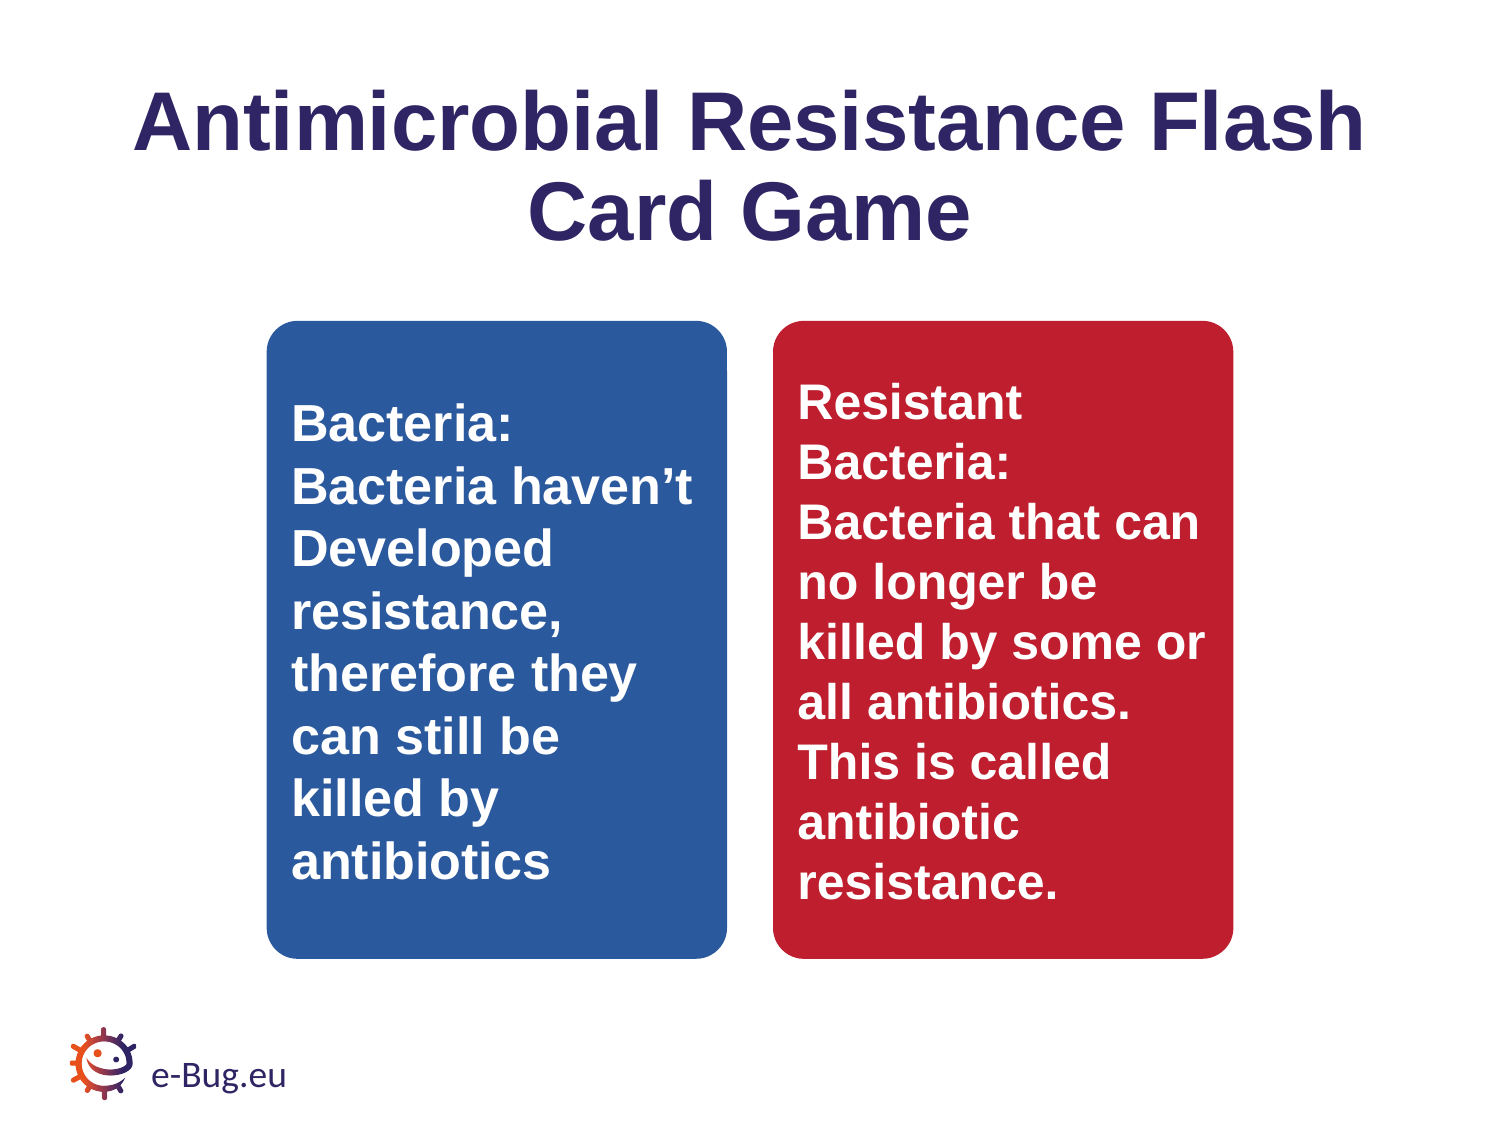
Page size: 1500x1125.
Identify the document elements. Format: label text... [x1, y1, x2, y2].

title Antimicrobial Resistance Flash Card Game [103, 59, 1397, 278]
picture [69, 1027, 137, 1103]
text_box Resistant Bacteria: Bacteria that can no longer be killed by some or all antibiotics. This is called antibiotic resistance. [774, 321, 1233, 958]
text_box Bacteria: Bacteria haven’t Developed resistance, therefore they can still be killed by antibiotics [267, 321, 727, 958]
footer e-Bug.eu [136, 1042, 643, 1103]
